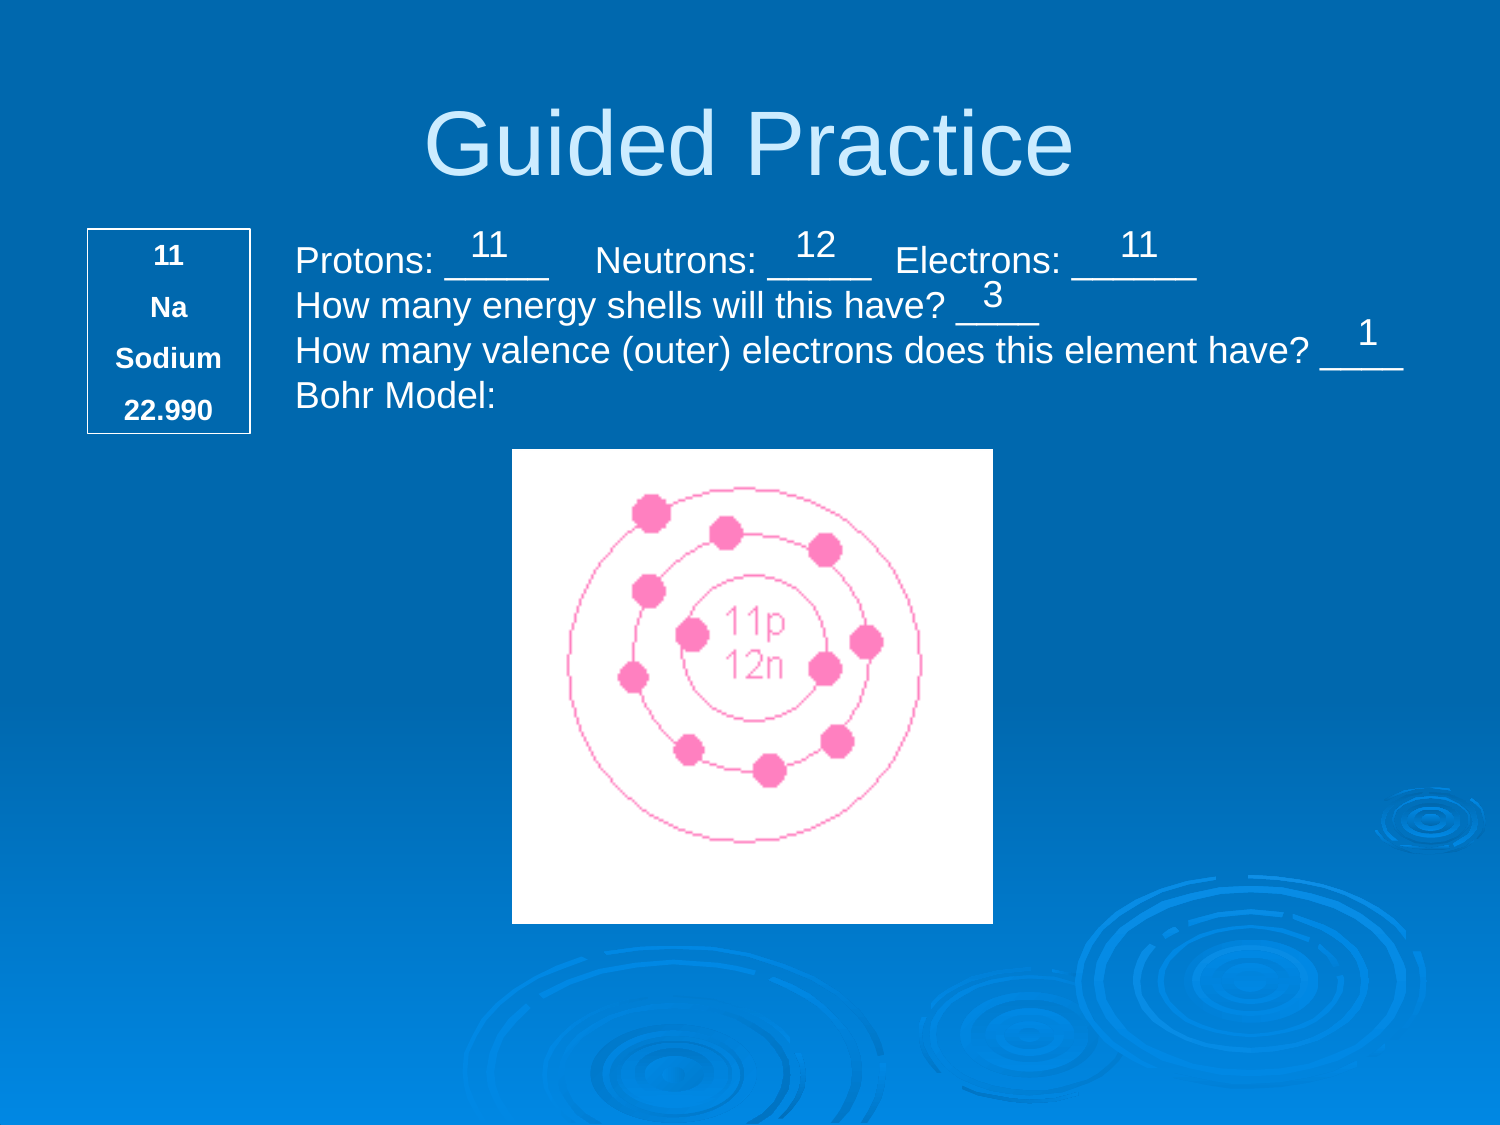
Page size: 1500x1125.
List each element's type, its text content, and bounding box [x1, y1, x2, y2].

text_box 3 [974, 262, 1038, 323]
text_box 12 [787, 212, 888, 273]
text_box 11 Na Sodium 22.990 [87, 228, 250, 434]
text_box Protons: _____ Neutrons: _____ Electrons: ______ How many energy shells will this have? ____ How many valence (outer) electrons does this element have? ____ Bohr Model: [287, 228, 1463, 424]
text_box 11 [1112, 212, 1188, 273]
text_box 1 [1349, 299, 1413, 360]
text_box 11 [462, 212, 538, 273]
title Guided Practice [75, 45, 1425, 233]
picture [512, 449, 994, 924]
